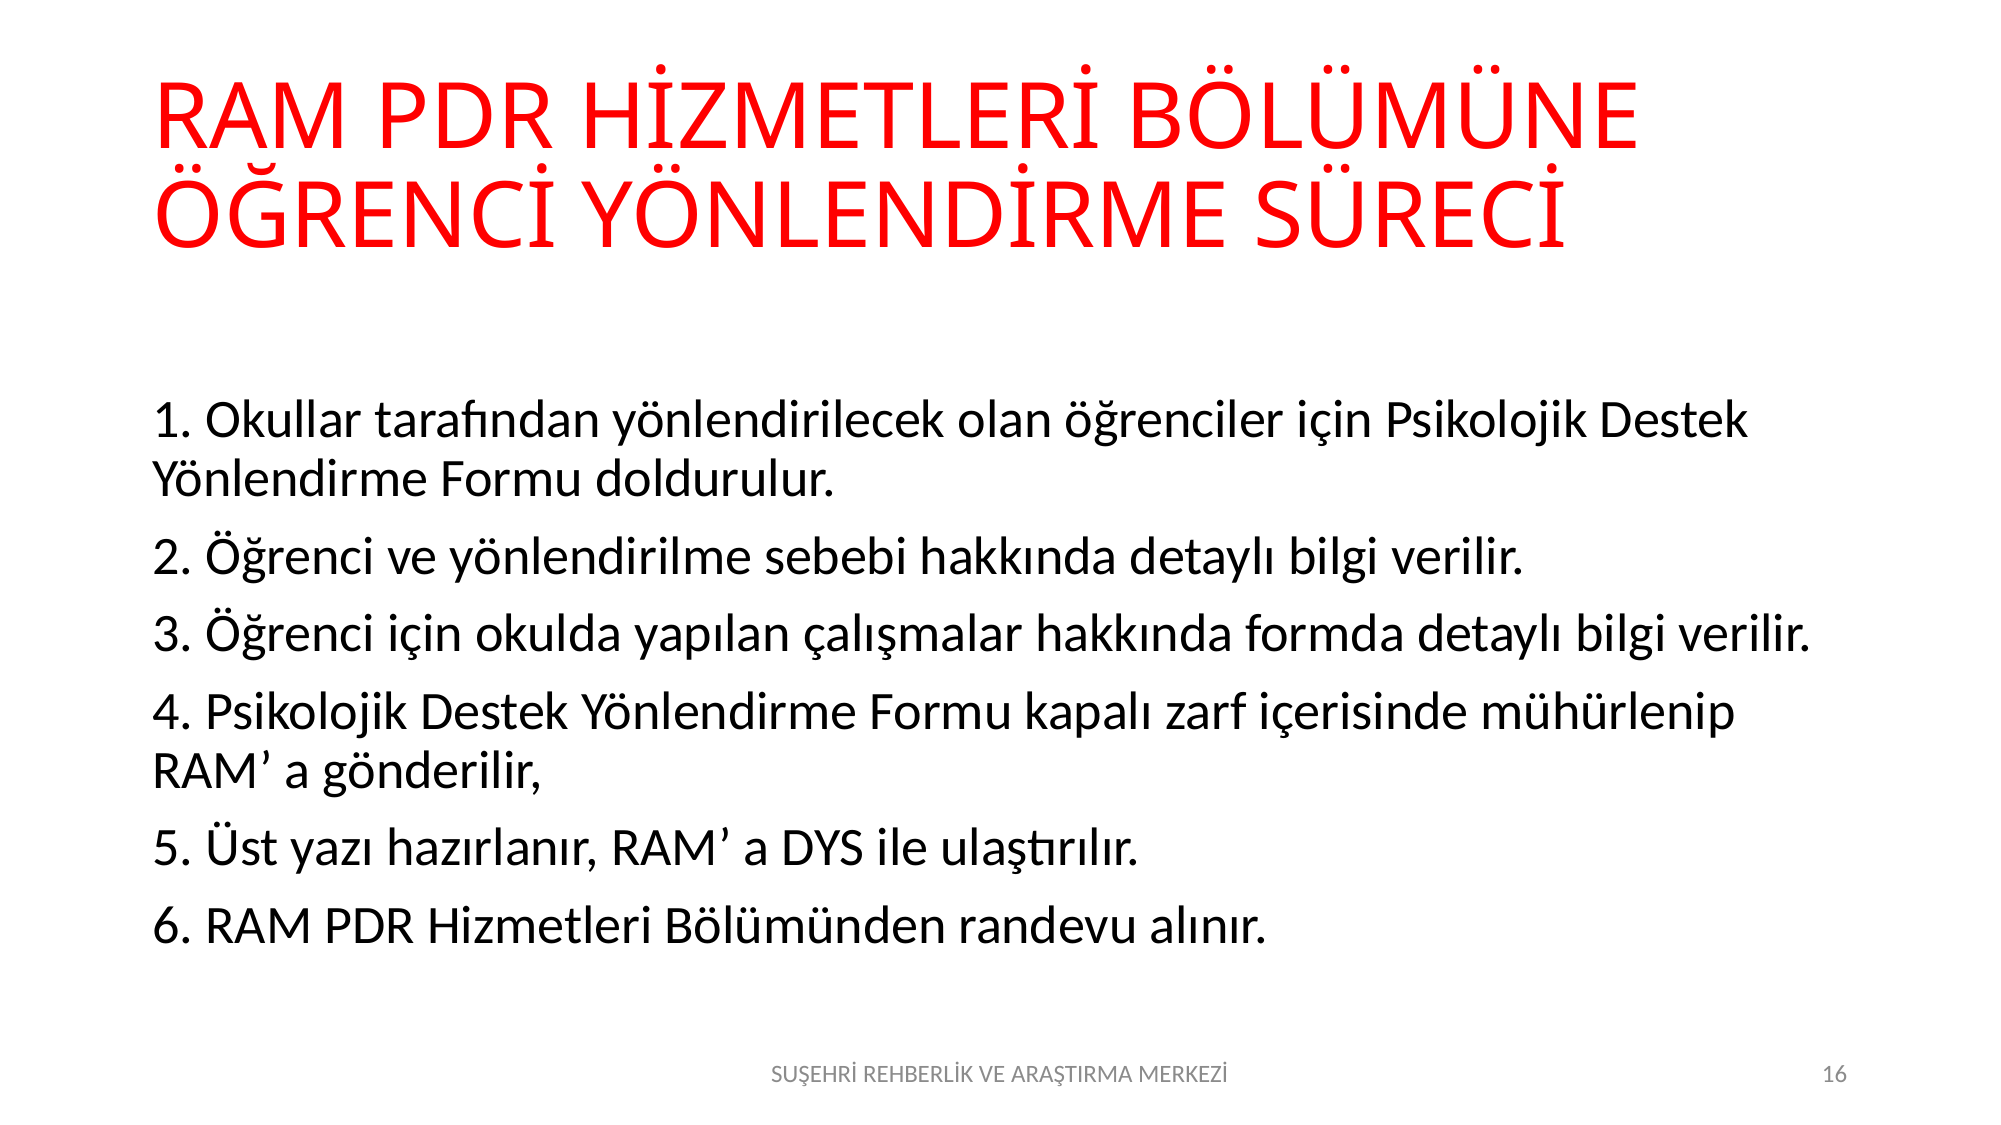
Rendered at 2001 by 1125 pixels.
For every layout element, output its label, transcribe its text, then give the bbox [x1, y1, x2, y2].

list 1. Okullar tarafından yönlendirilecek olan öğrenciler için Psikolojik Destek Yönlendirme Formu doldurulur. 2. Öğrenci ve yönlendirilme sebebi hakkında detaylı bilgi verilir. 3. Öğrenci için okulda yapılan çalışmalar hakkında formda detaylı bilgi verilir. 4. Psikolojik Destek Yönlendirme Formu kapalı zarf içerisinde mühürlenip RAM’ a gönderilir, 5. Üst yazı hazırlanır, RAM’ a DYS ile ulaştırılır. 6. RAM PDR Hizmetleri Bölümünden randevu alınır. [137, 299, 1863, 1014]
title RAM PDR HİZMETLERİ BÖLÜMÜNE ÖĞRENCİ YÖNLENDİRME SÜRECİ [137, 59, 1863, 278]
slide_number 16 [1412, 1042, 1863, 1103]
footer SUŞEHRİ REHBERLİK VE ARAŞTIRMA MERKEZİ [662, 1042, 1338, 1103]
